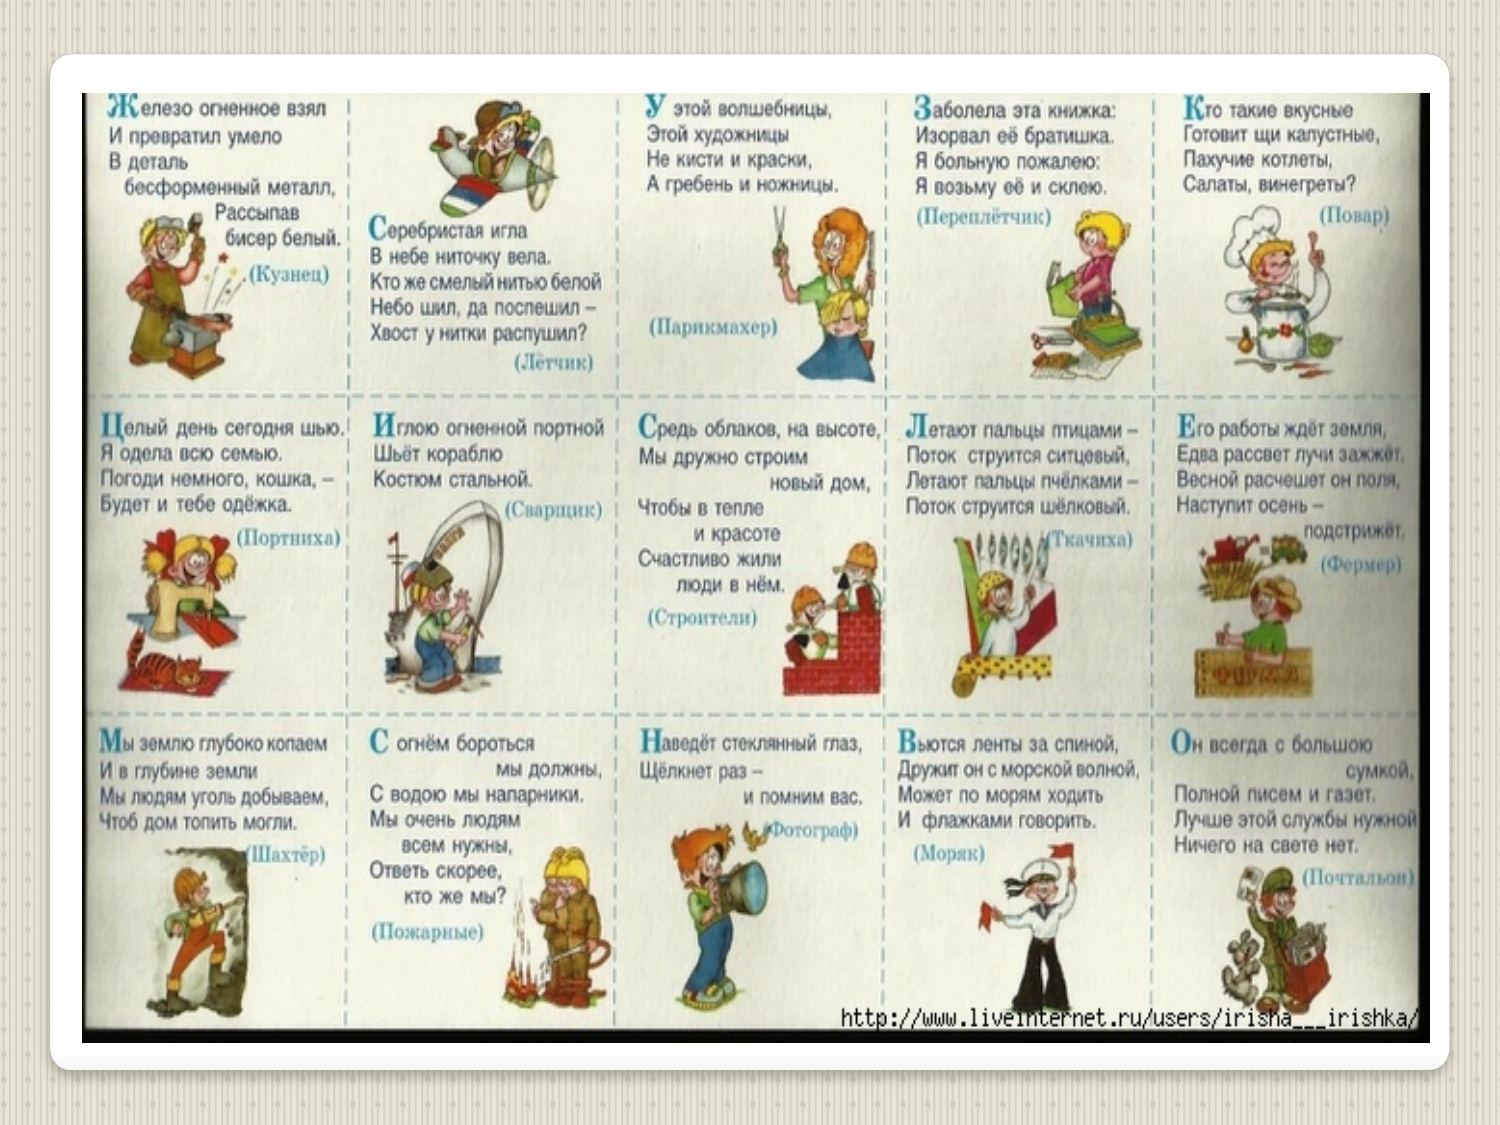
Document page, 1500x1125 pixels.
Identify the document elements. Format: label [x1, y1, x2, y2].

picture [81, 93, 1430, 1044]
